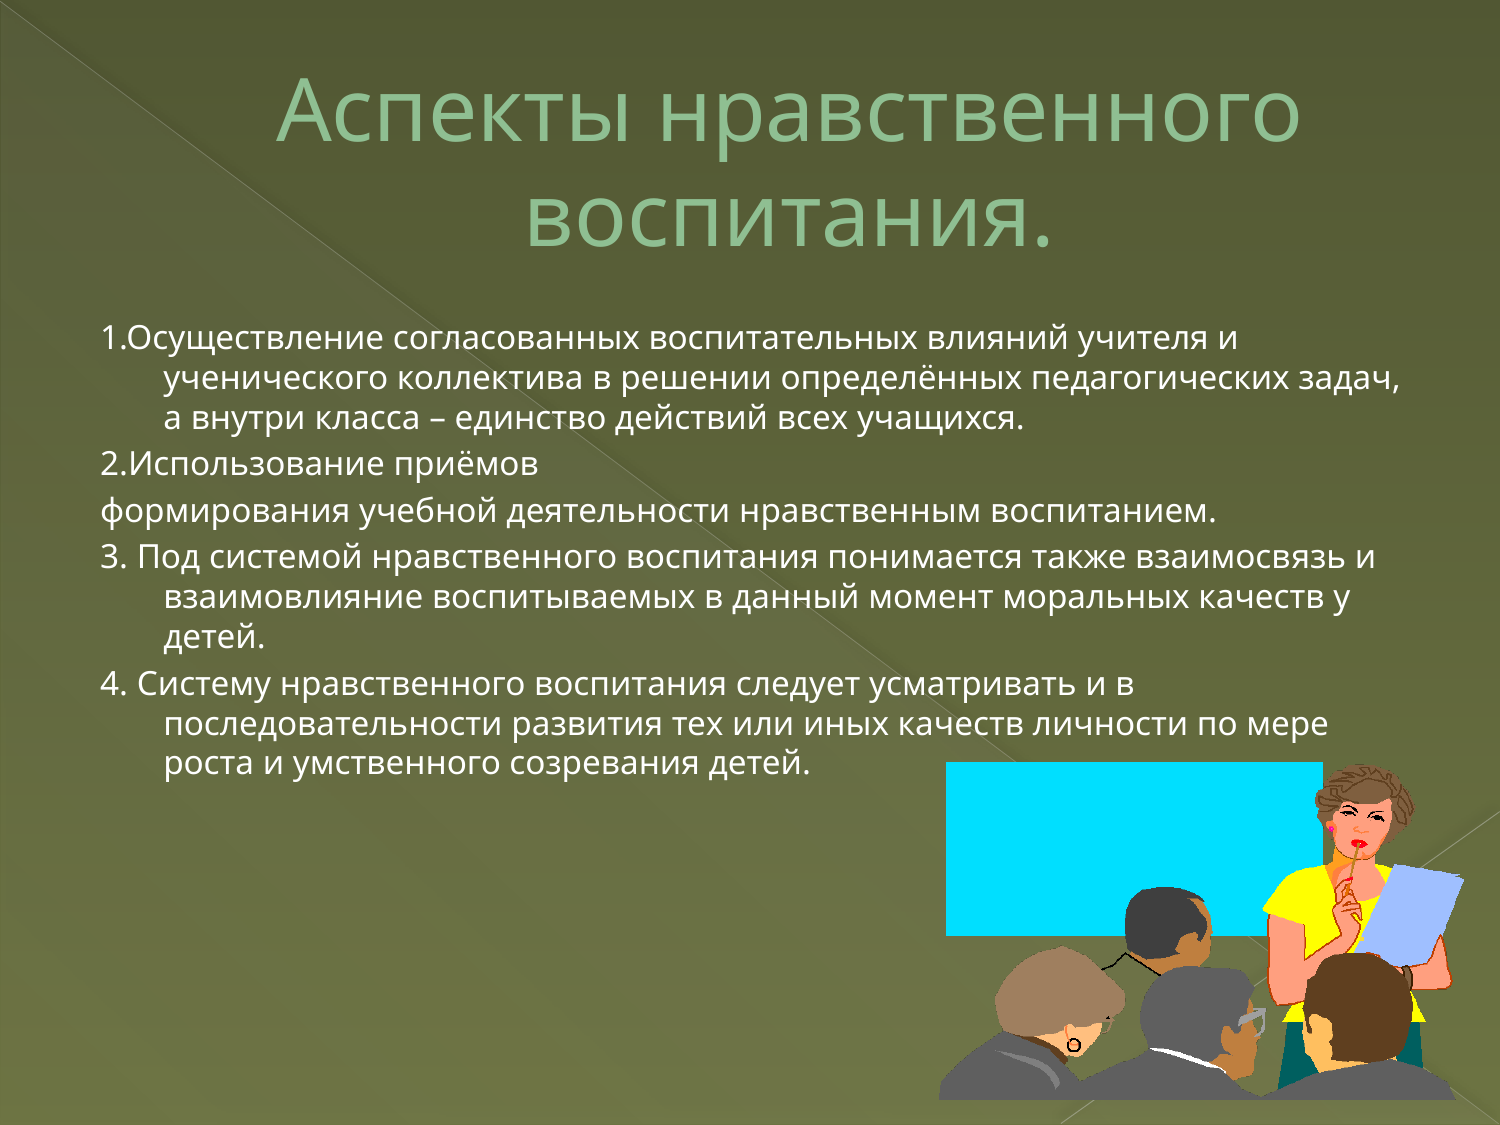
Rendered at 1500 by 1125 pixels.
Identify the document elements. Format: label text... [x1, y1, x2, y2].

title Аспекты нравственного воспитания. [75, 43, 1425, 274]
list 1.Осуществление согласованных воспитательных влияний учителя и ученического коллектива в решении определённых педагогических задач, а внутри класса – единство действий всех учащихся. 2.Использование приёмов формирования учебной деятельности нравственным воспитанием. 3. Под системой нравственного воспитания понимается также взаимосвязь и взаимовлияние воспитываемых в данный момент моральных качеств у детей. 4. Систему нравственного воспитания следует усматривать и в последовательности развития тех или иных качеств личности по мере роста и умственного созревания детей. [75, 308, 1425, 1059]
picture [937, 761, 1466, 1102]
